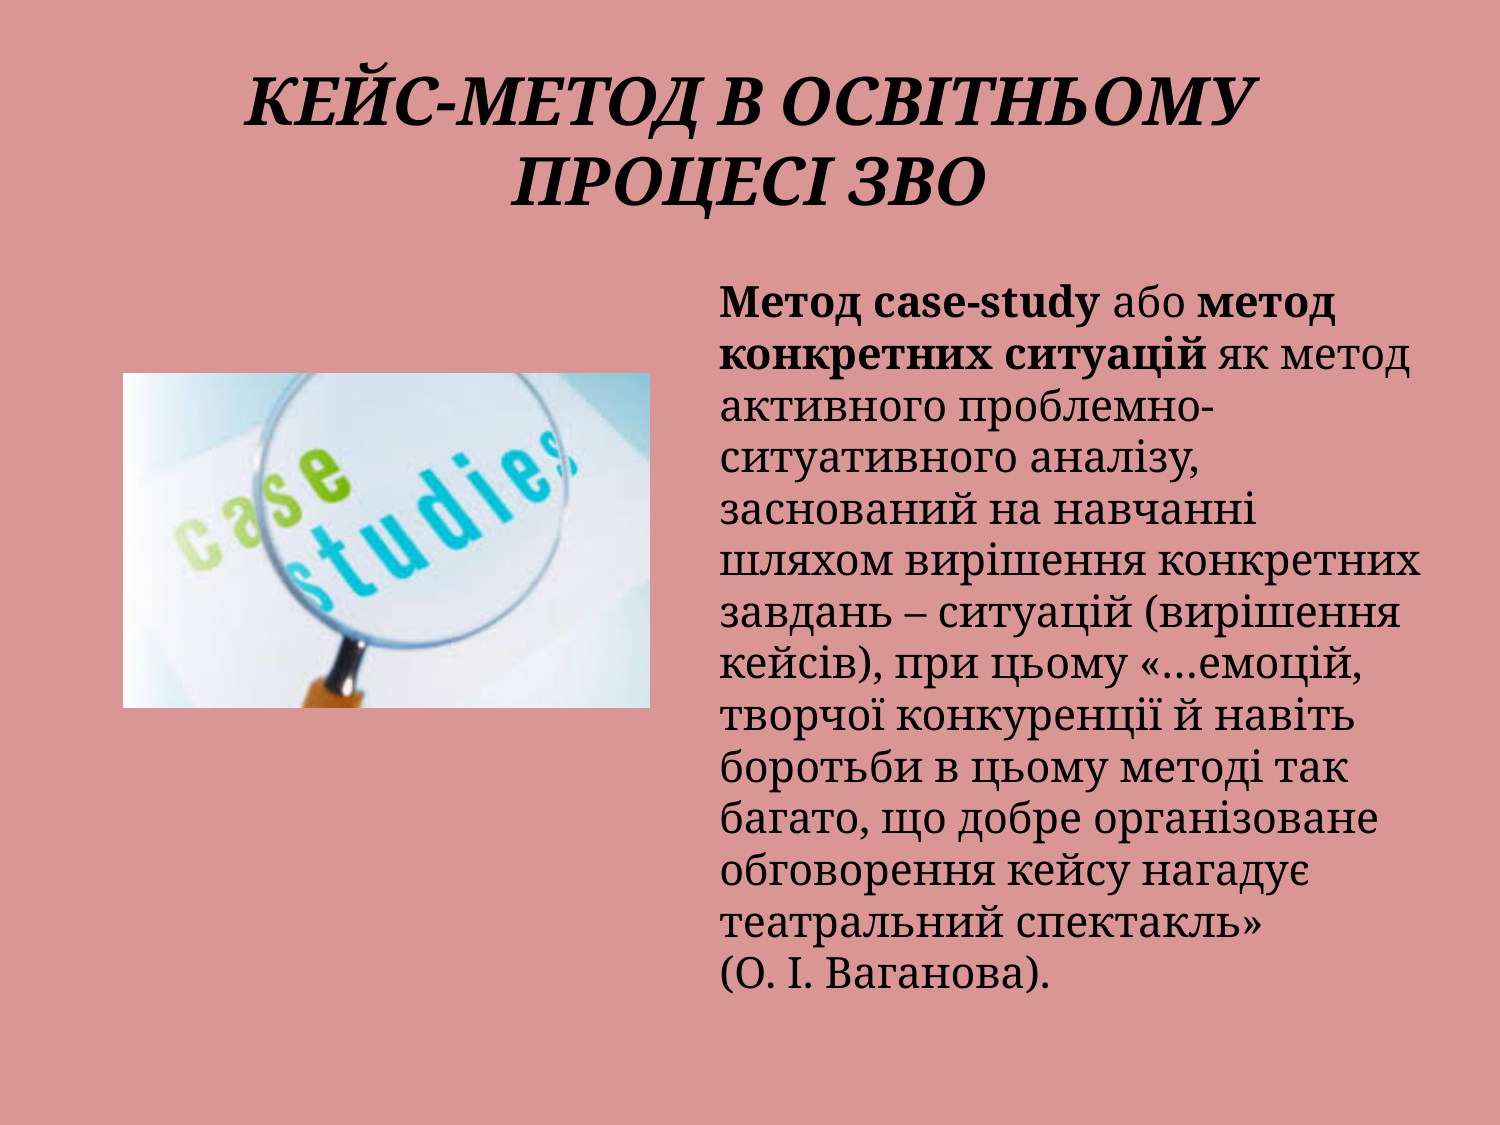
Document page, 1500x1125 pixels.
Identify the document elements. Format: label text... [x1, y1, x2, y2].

list Метод case-study або метод конкретних ситуацій як метод активного проблемно-ситуативного аналізу, заснований на навчанні шляхом вирішення конкретних завдань – ситуацій (вирішення кейсів), при цьому «…емоцій, творчої конкуренції й навіть боротьби в цьому методі так багато, що добре організоване обговорення кейсу нагадує театральний спектакль» (О. І. Ваганова). [655, 267, 1448, 1010]
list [123, 373, 650, 708]
title КЕЙС-МЕТОД В ОСВІТНЬОМУ ПРОЦЕСІ ЗВО [75, 45, 1425, 233]
